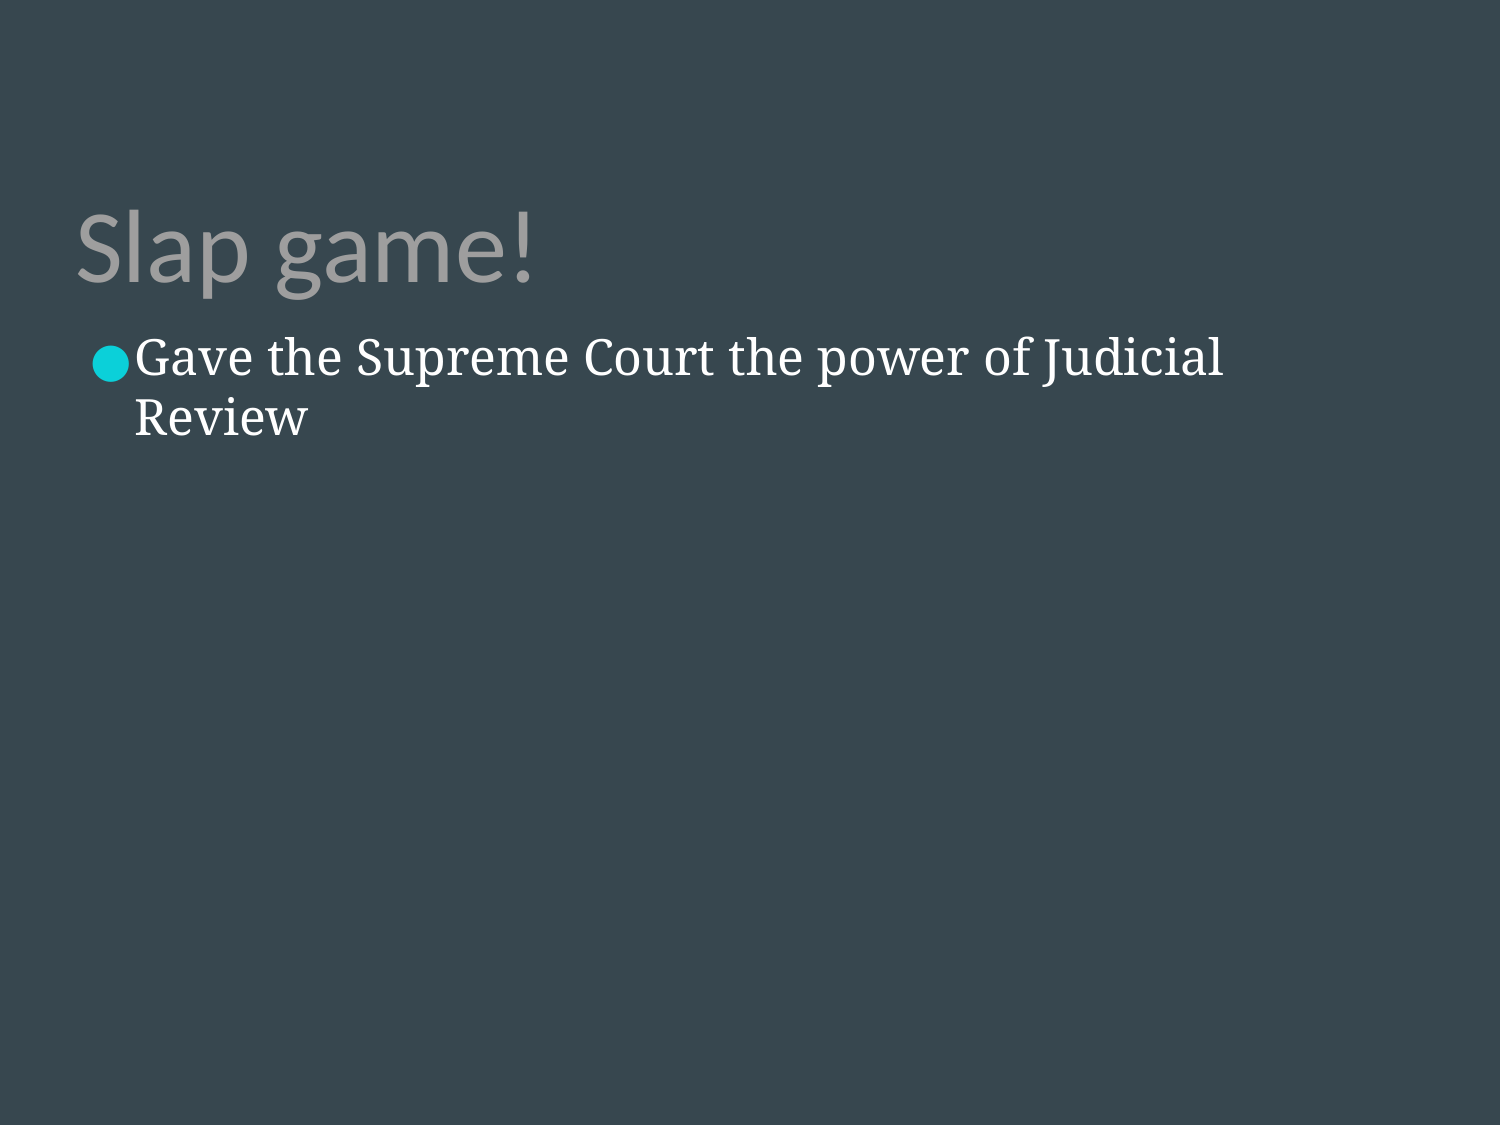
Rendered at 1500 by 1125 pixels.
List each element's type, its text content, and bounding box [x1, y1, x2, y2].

list Gave the Supreme Court the power of Judicial Review [75, 317, 1425, 1038]
title Slap game! [75, 115, 1425, 304]
